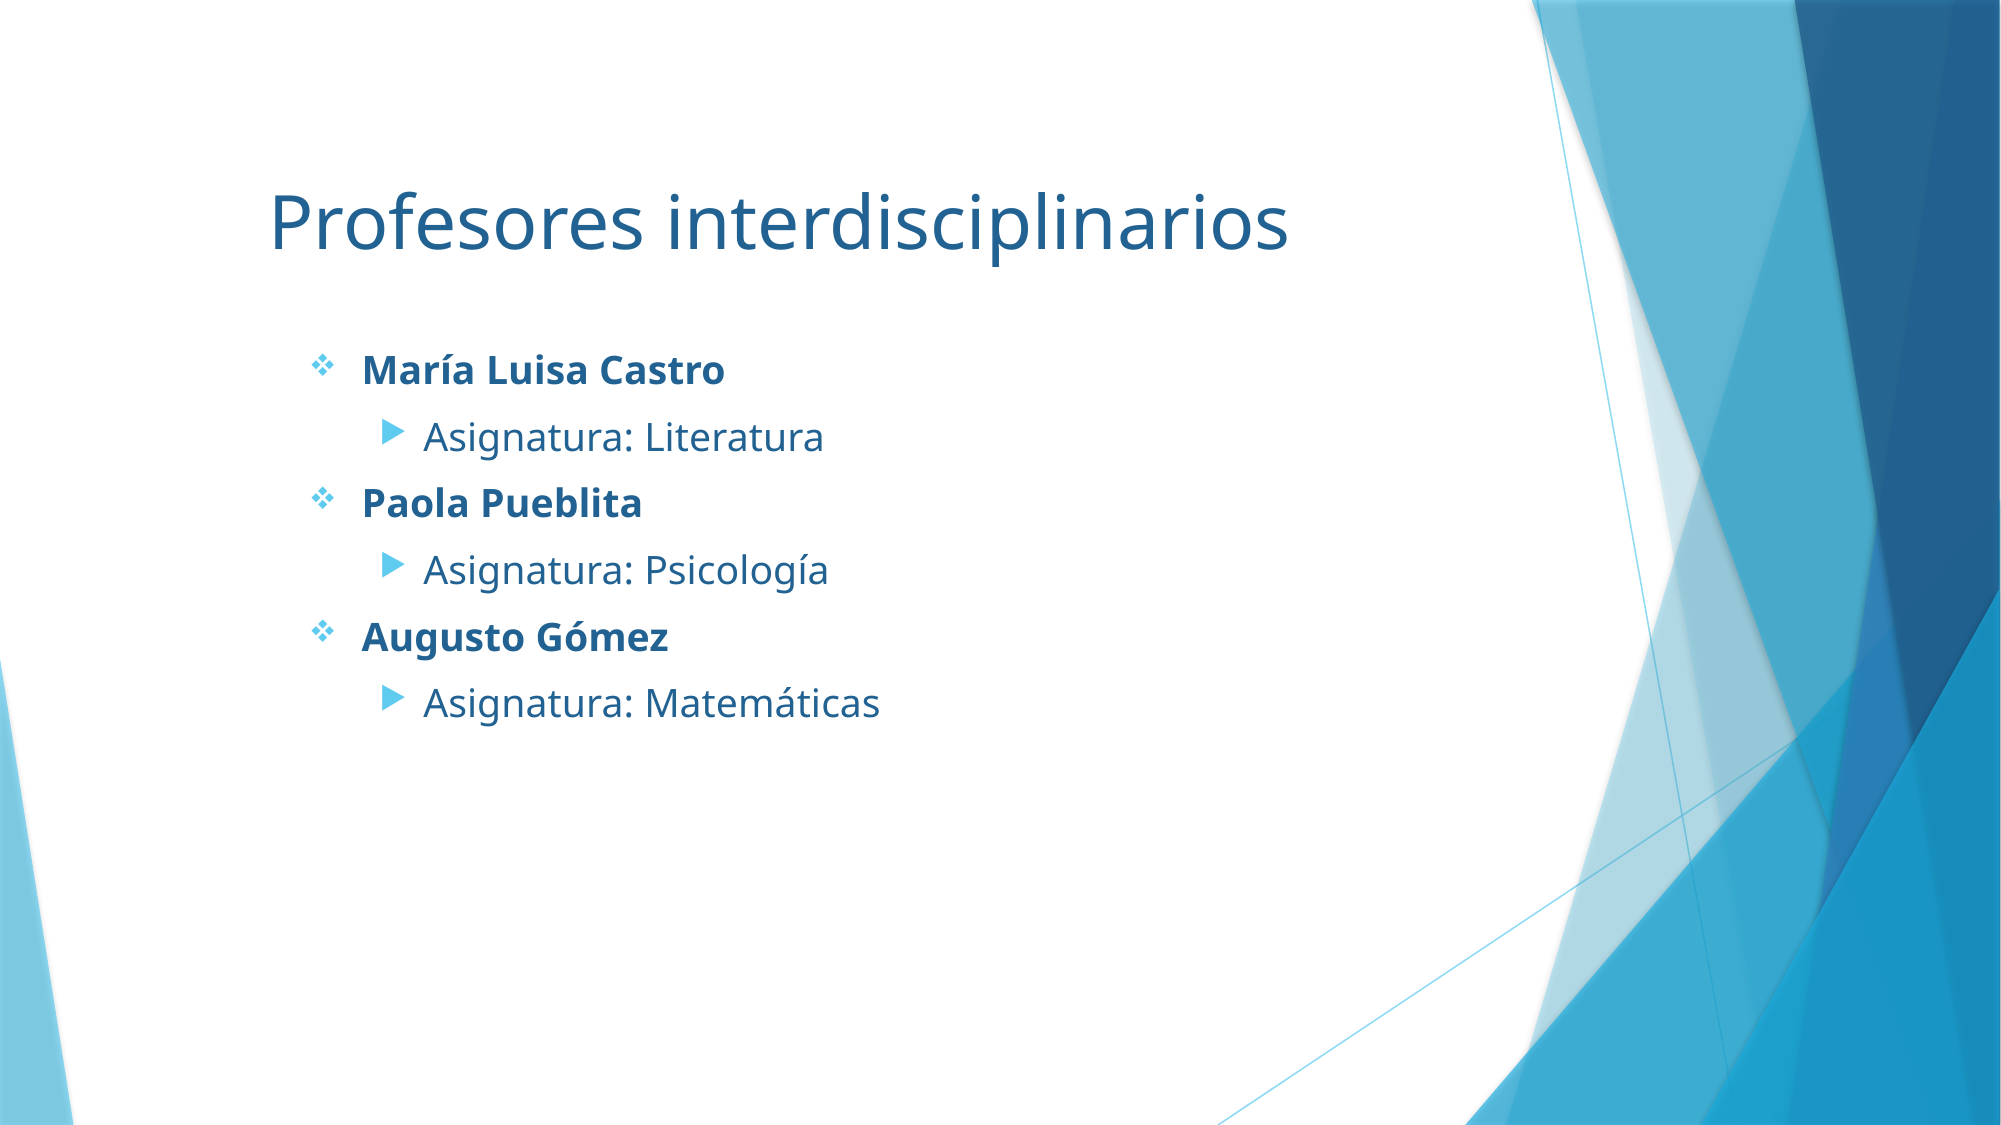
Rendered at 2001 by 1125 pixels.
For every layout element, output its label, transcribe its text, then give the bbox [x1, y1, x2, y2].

title Profesores interdisciplinarios [101, 167, 1459, 283]
list María Luisa Castro Asignatura: Literatura Paola Pueblita Asignatura: Psicología Augusto Gómez Asignatura: Matemáticas [293, 338, 1231, 737]
